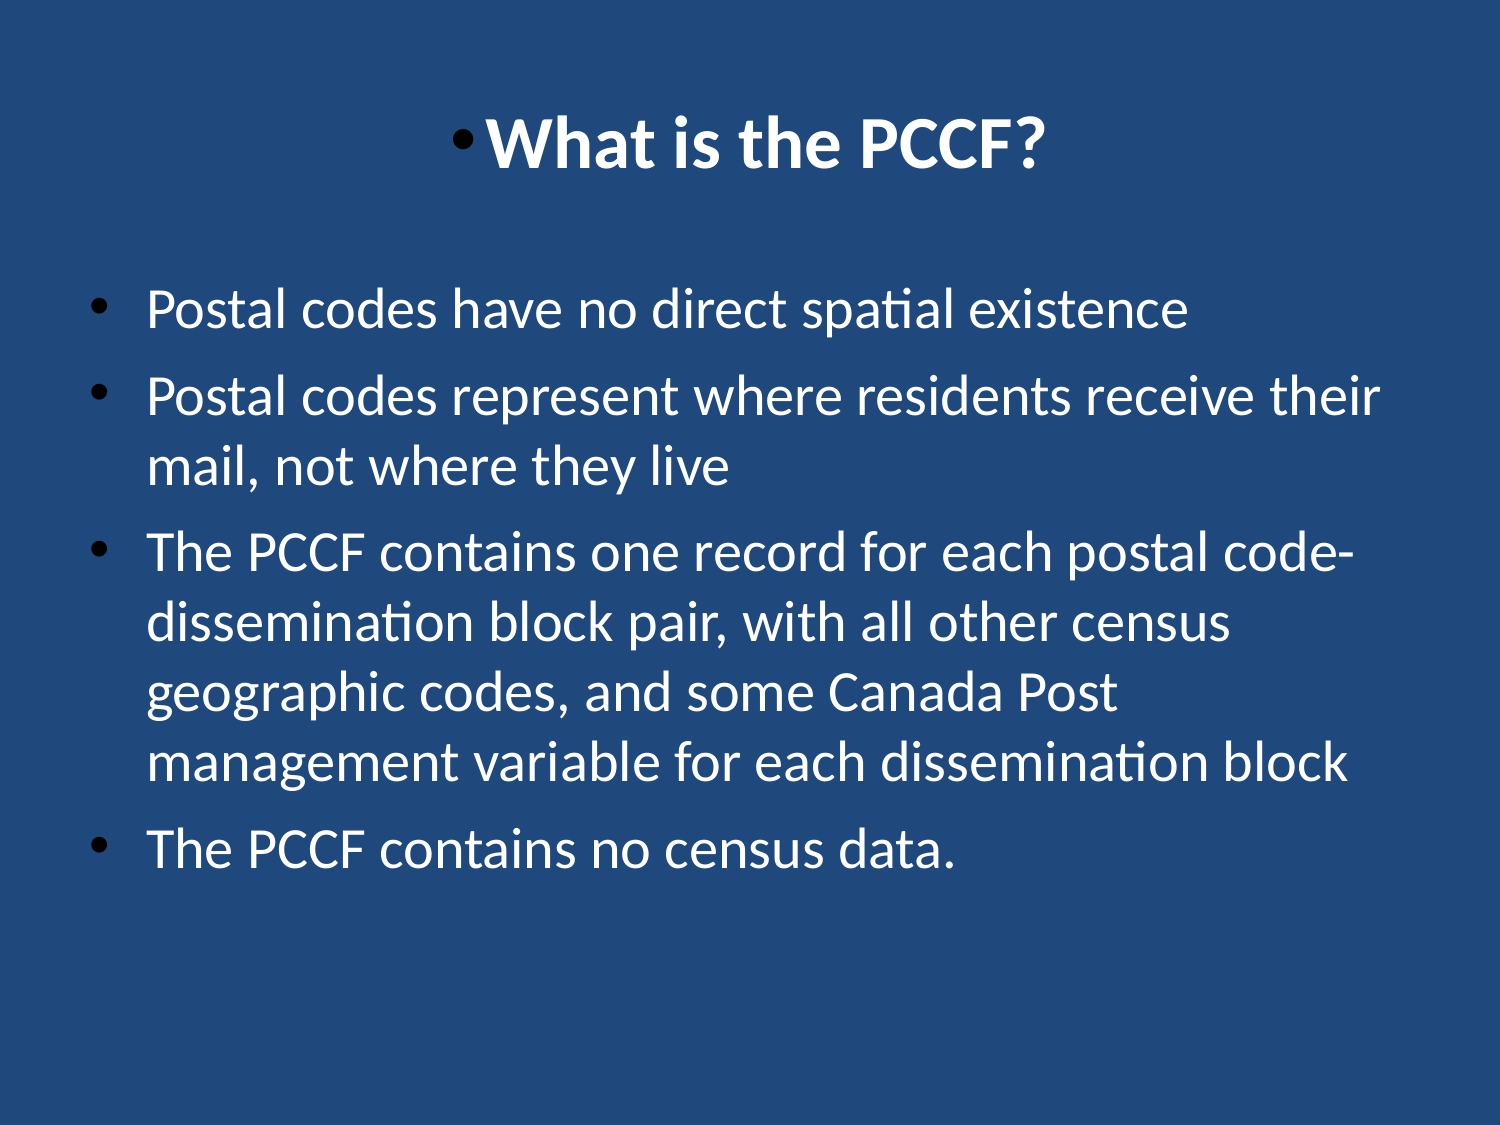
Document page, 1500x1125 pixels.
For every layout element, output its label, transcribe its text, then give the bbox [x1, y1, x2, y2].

list Postal codes have no direct spatial existence Postal codes represent where residents receive their mail, not where they live The PCCF contains one record for each postal code-dissemination block pair, with all other census geographic codes, and some Canada Post management variable for each dissemination block The PCCF contains no census data. [74, 262, 1425, 1005]
title What is the PCCF? [74, 44, 1425, 233]
